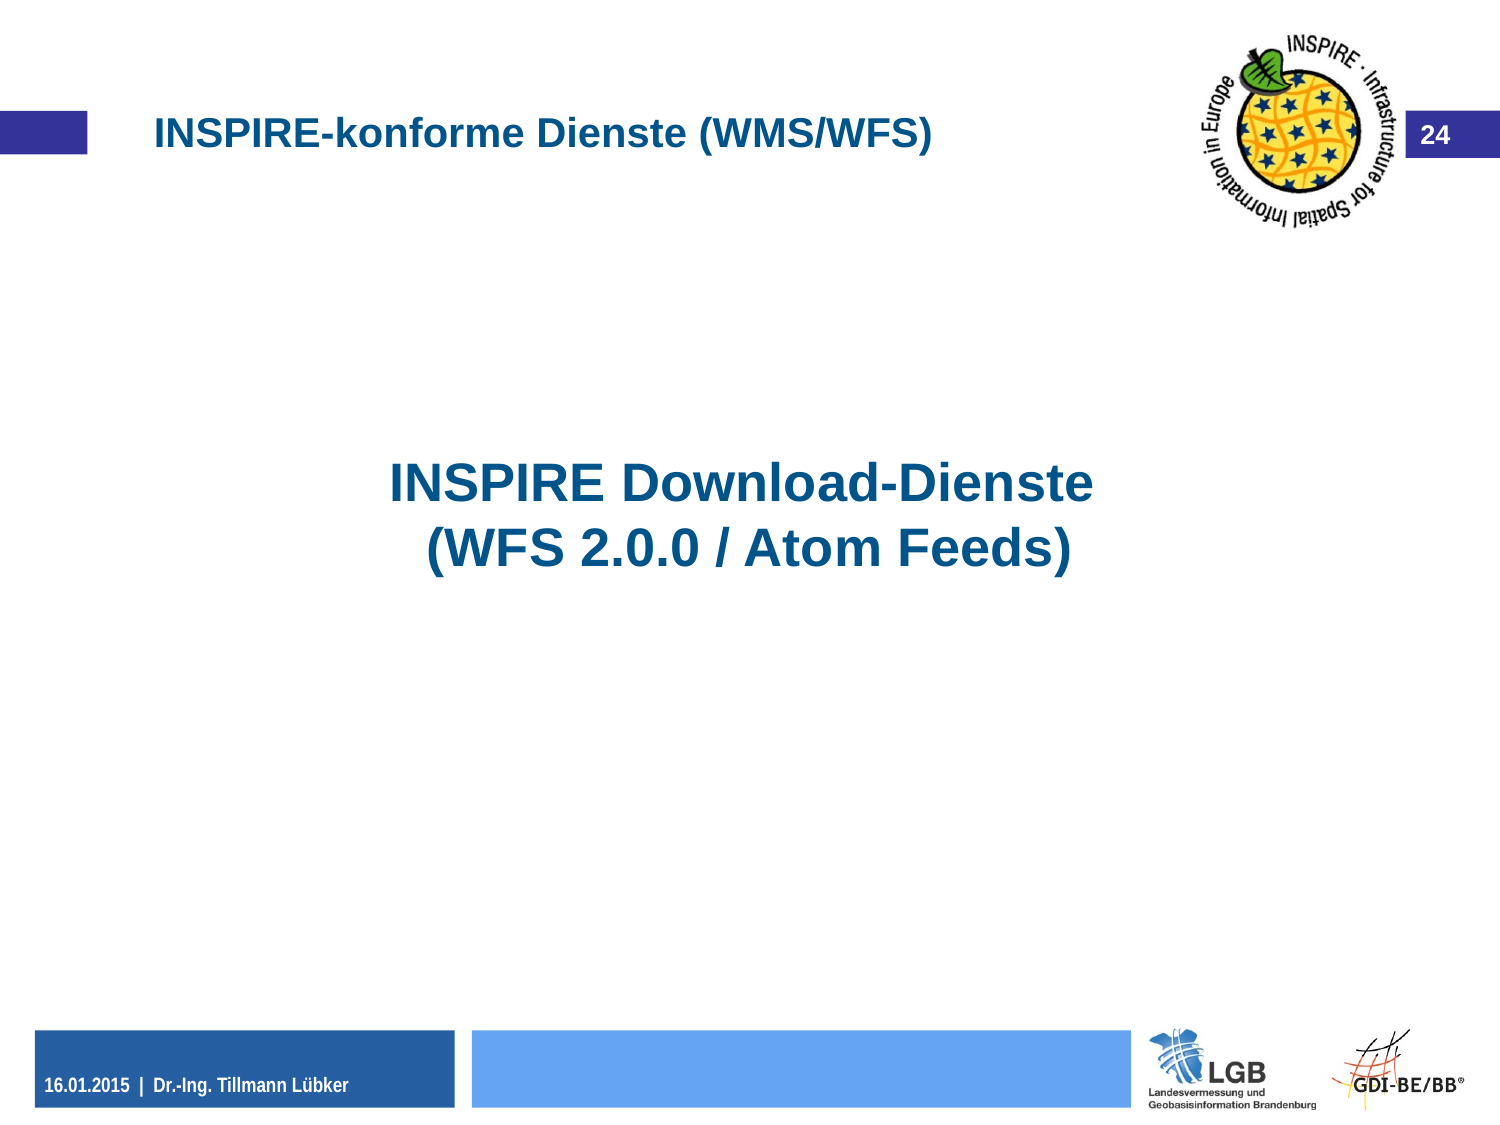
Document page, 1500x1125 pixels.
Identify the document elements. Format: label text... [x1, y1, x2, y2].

picture [1148, 1022, 1316, 1110]
text_box INSPIRE Download-Dienste (WFS 2.0.0 / Atom Feeds) [0, 439, 1500, 585]
picture [1198, 32, 1398, 231]
picture [1321, 1022, 1491, 1119]
